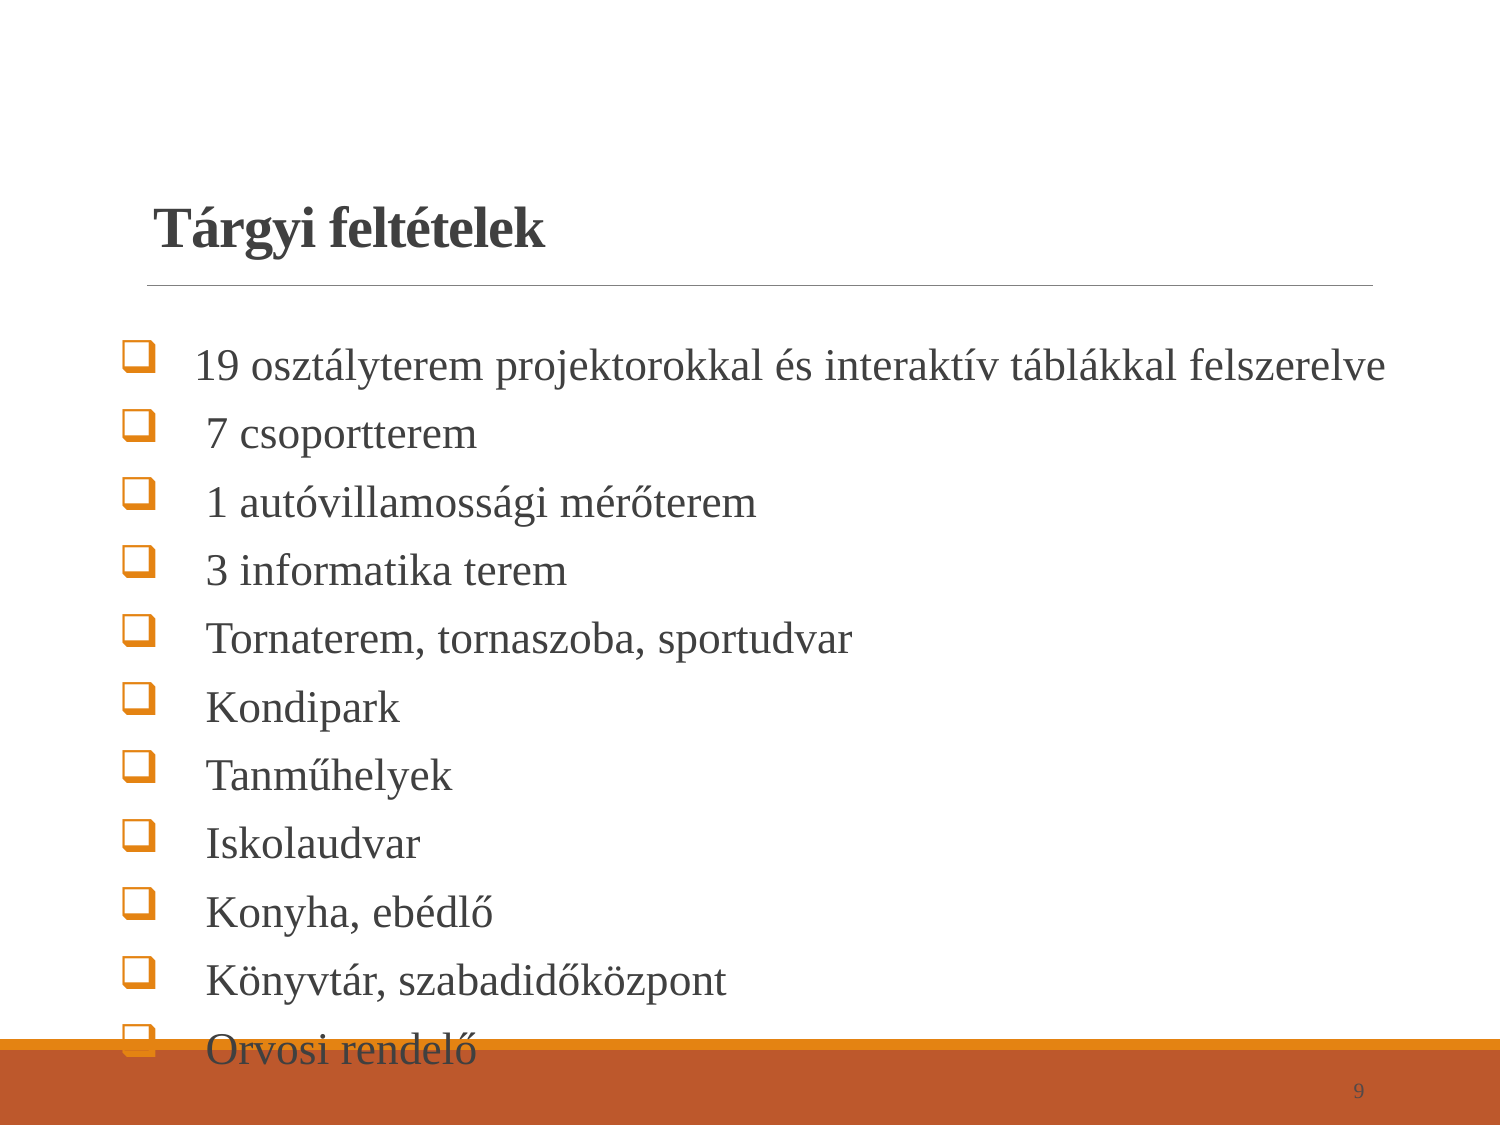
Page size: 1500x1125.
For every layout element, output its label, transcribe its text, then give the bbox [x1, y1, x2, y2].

slide_number 9 [1218, 1059, 1380, 1120]
list 19 osztályterem projektorokkal és interaktív táblákkal felszerelve 7 csoportterem 1 autóvillamossági mérőterem 3 informatika terem Tornaterem, tornaszoba, sportudvar Kondipark Tanműhelyek Iskolaudvar Konyha, ebédlő Könyvtár, szabadidőközpont Orvosi rendelő [88, 333, 1425, 1090]
title Tárgyi feltételek [123, 125, 1425, 268]
